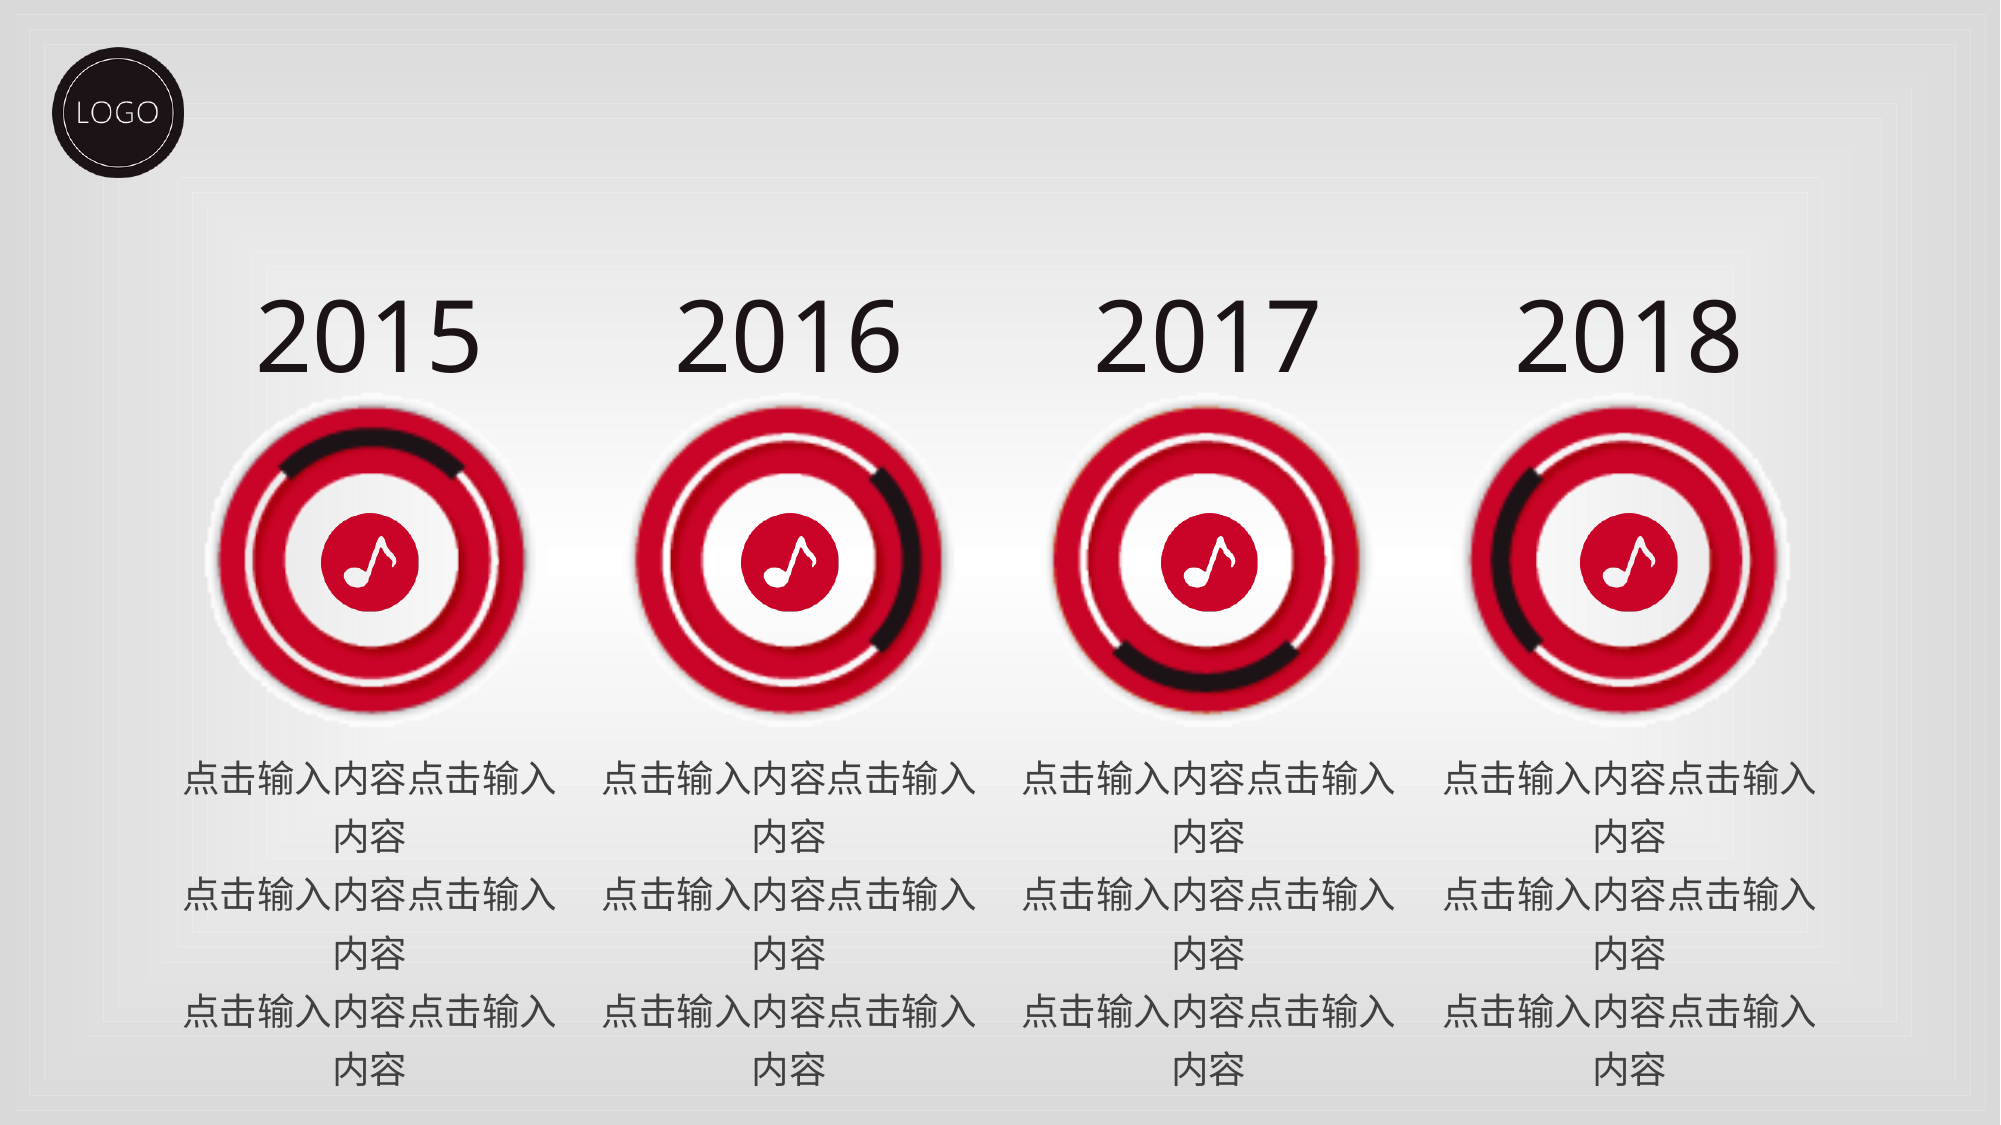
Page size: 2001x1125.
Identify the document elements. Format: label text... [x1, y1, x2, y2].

picture [203, 391, 1797, 734]
text_box 点击输入内容点击输入内容 点击输入内容点击输入内容 点击输入内容点击输入内容 [159, 733, 578, 1099]
text_box 2018 [1499, 264, 1759, 391]
text_box 点击输入内容点击输入内容 点击输入内容点击输入内容 点击输入内容点击输入内容 [997, 734, 1419, 1099]
text_box 点击输入内容点击输入内容 点击输入内容点击输入内容 点击输入内容点击输入内容 [1419, 733, 1841, 1099]
text_box 2017 [1079, 264, 1338, 391]
text_box 2016 [659, 264, 919, 391]
text_box 点击输入内容点击输入内容 点击输入内容点击输入内容 点击输入内容点击输入内容 [578, 734, 997, 1099]
picture [52, 46, 184, 178]
text_box 2015 [240, 264, 500, 391]
